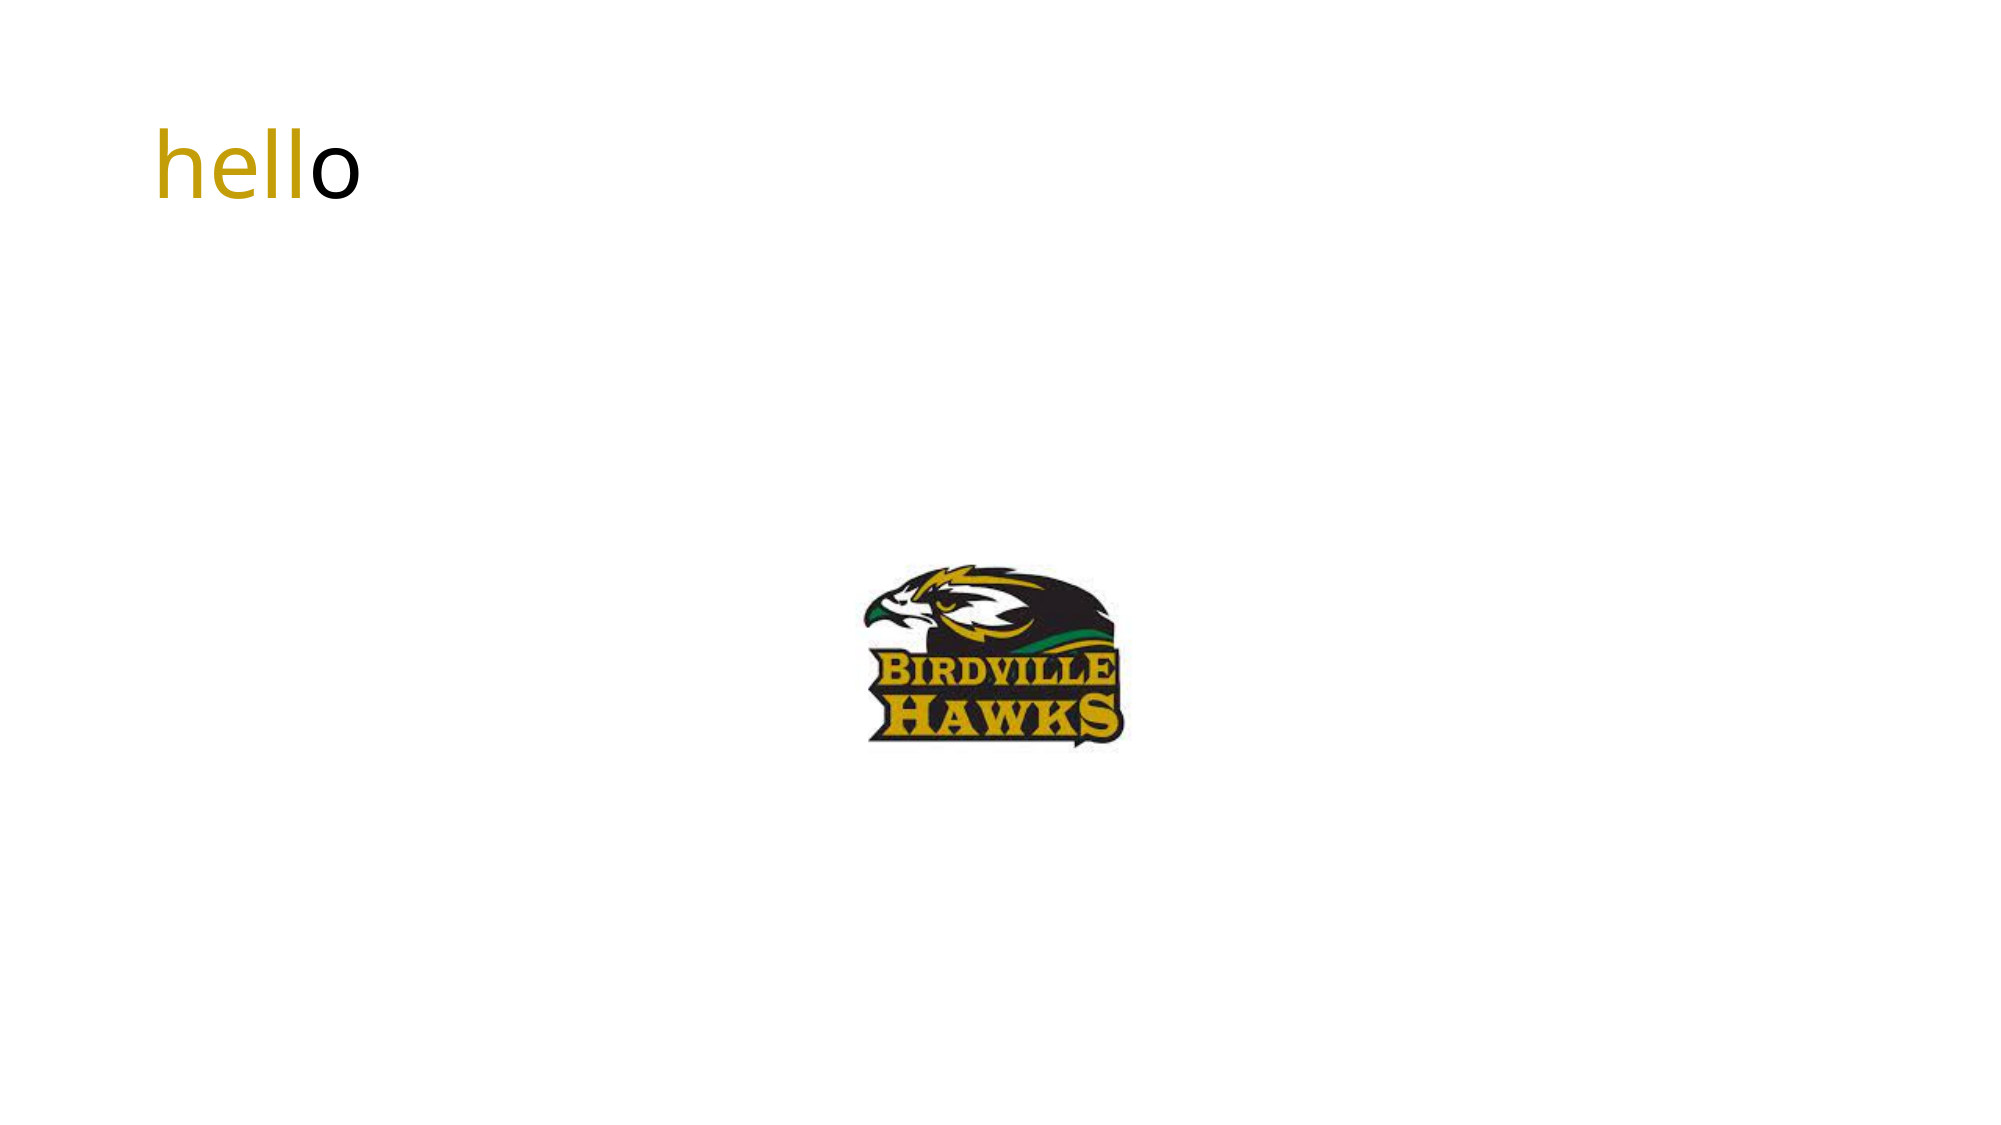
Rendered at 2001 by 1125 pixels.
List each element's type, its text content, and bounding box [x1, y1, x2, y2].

title hello [137, 59, 1863, 278]
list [781, 515, 1219, 797]
